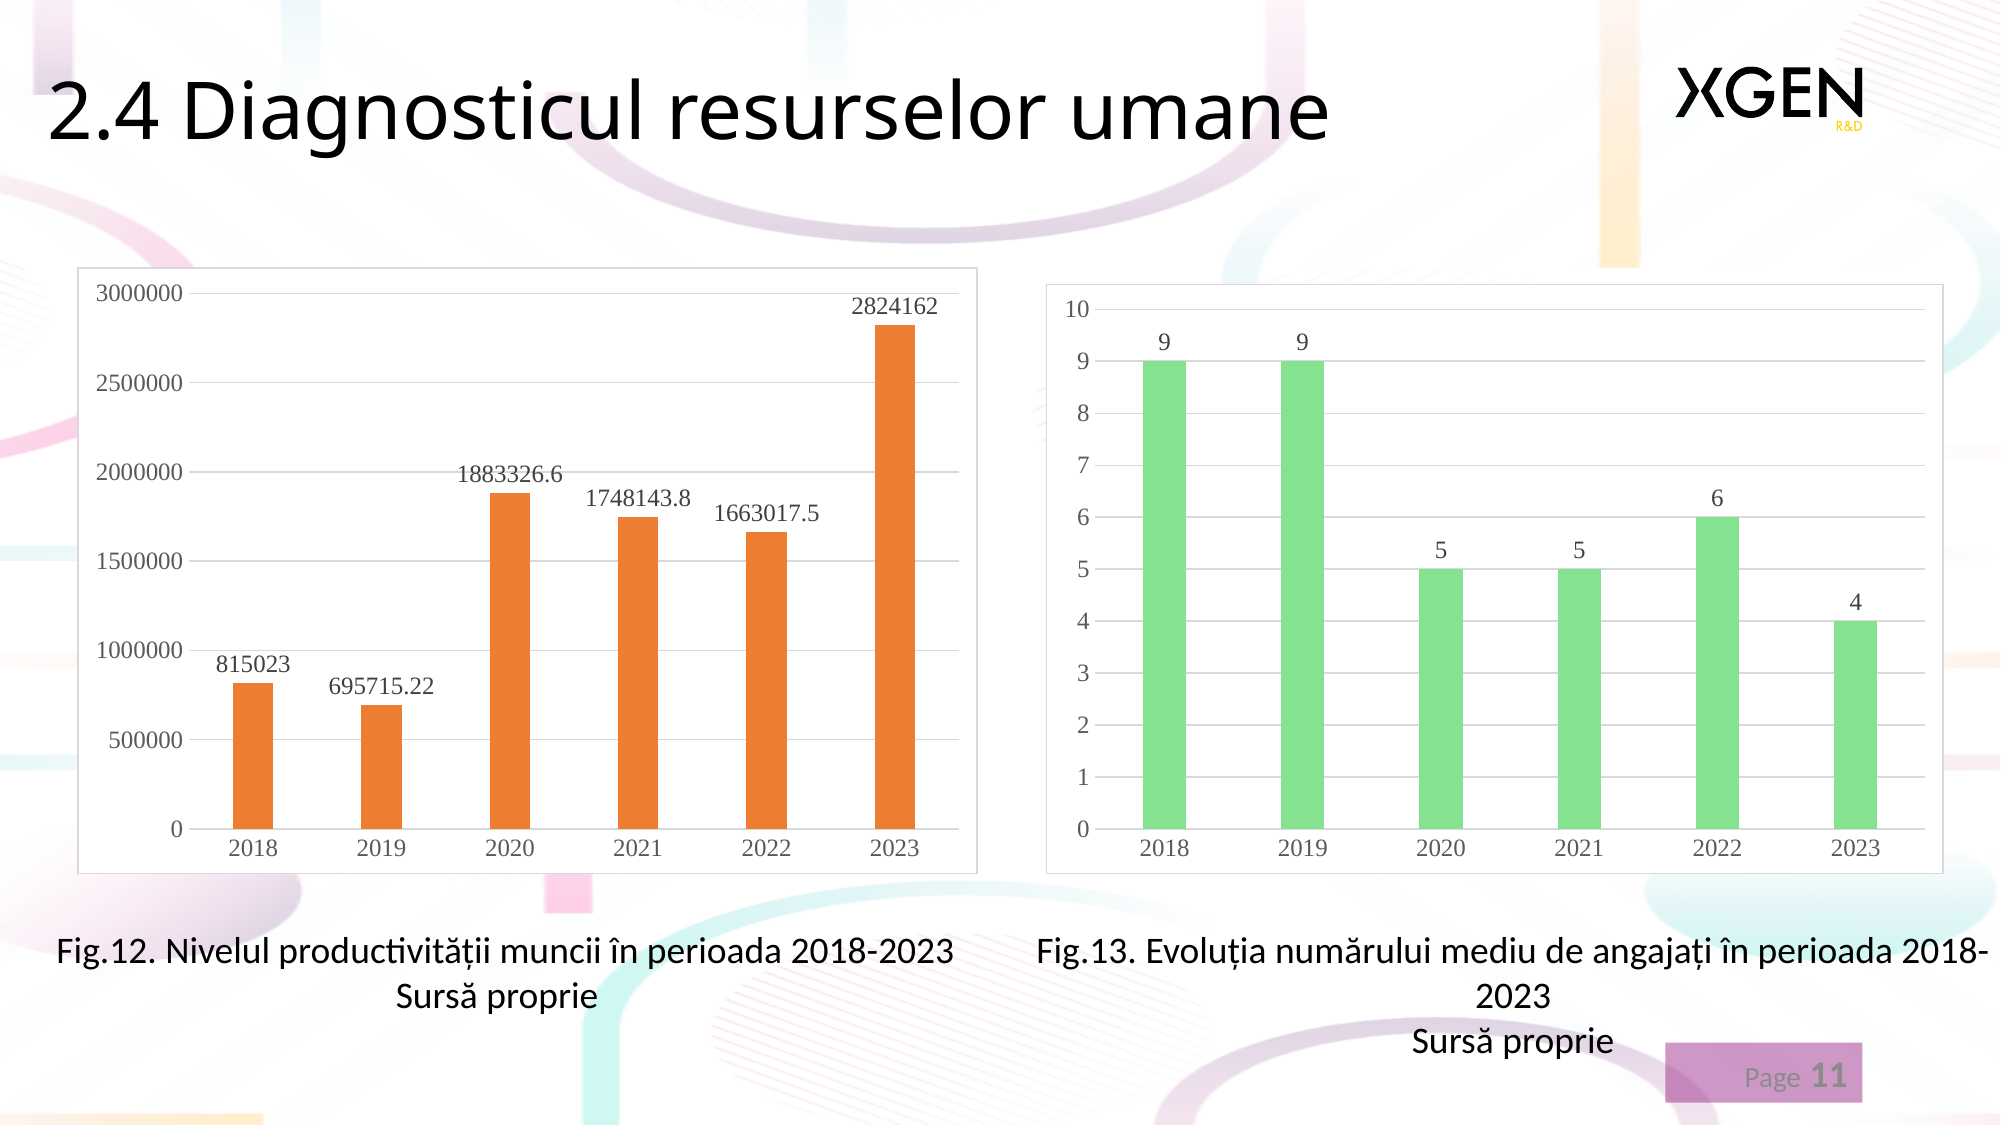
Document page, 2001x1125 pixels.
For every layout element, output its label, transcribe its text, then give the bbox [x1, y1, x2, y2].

text_box Fig.13. Evoluția numărului mediu de angajați în perioada 2018-2023 Sursă proprie [999, 918, 2000, 1069]
text_box 2.4 Diagnosticul resurselor umane [33, 63, 1367, 173]
chart [77, 267, 978, 875]
chart [1045, 283, 1944, 875]
picture [0, 0, 2001, 1125]
text_box Fig.12. Nivelul productivității muncii în perioada 2018-2023 Sursă proprie [0, 918, 999, 1024]
